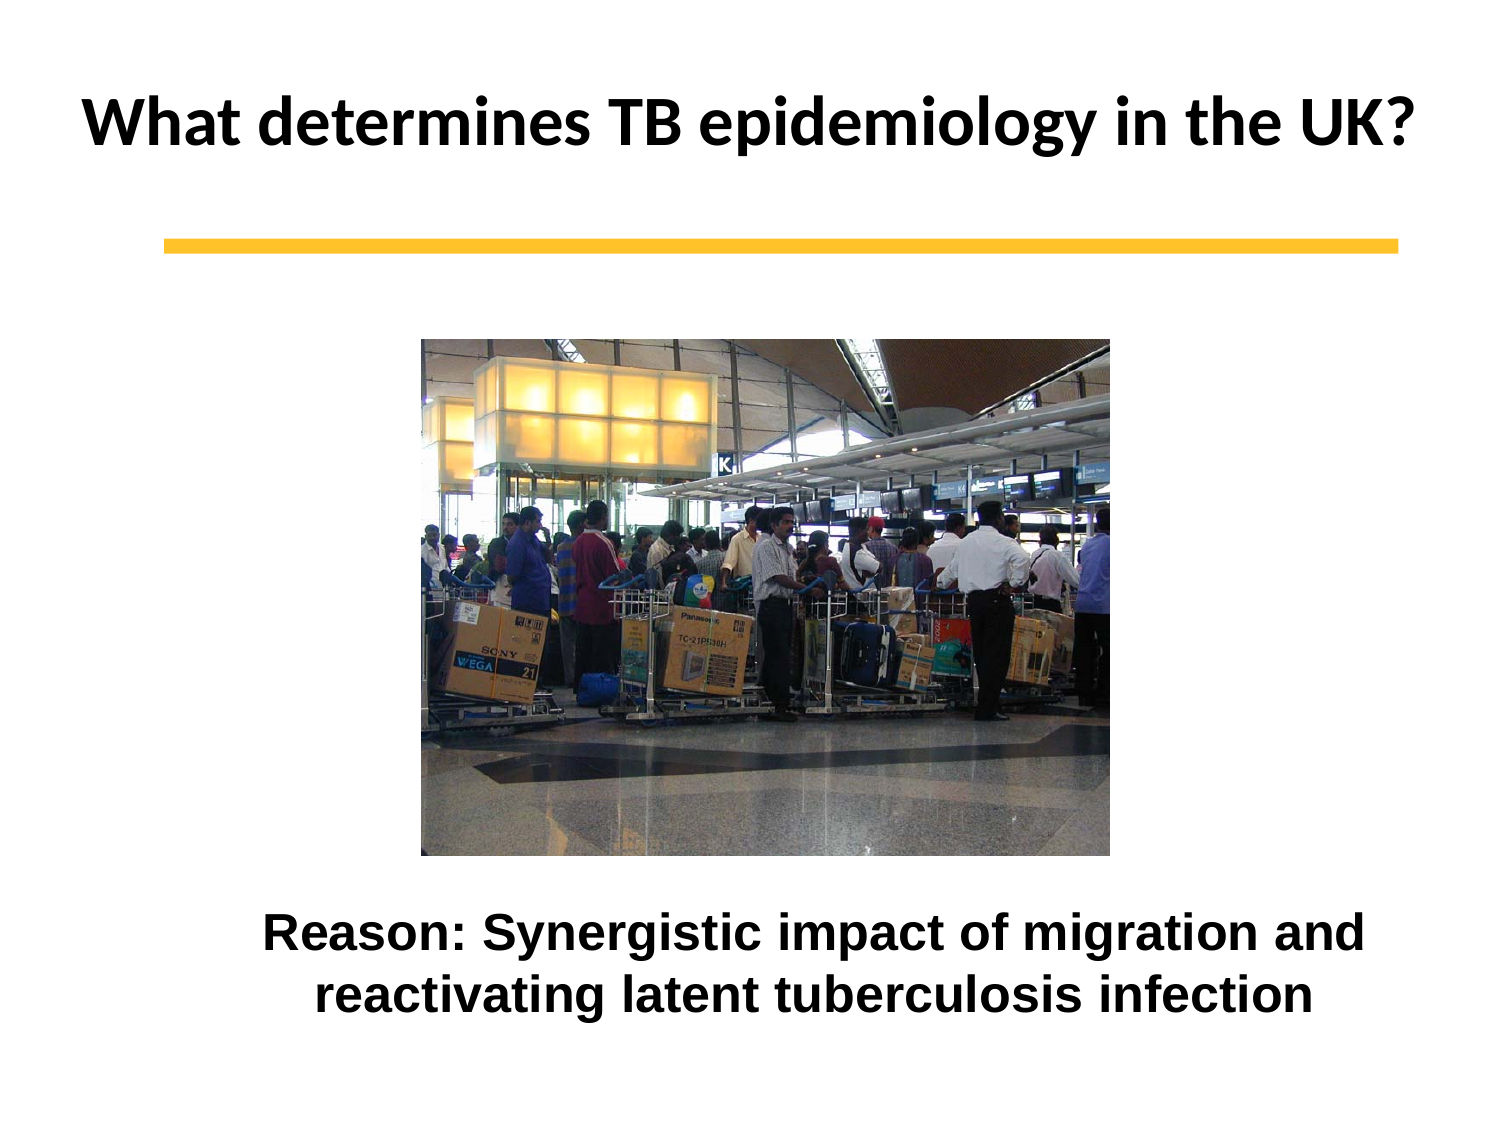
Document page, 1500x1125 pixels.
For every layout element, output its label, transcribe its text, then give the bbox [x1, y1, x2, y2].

title What determines TB epidemiology in the UK? [64, 23, 1436, 211]
text_box Reason: Synergistic impact of migration and reactivating latent tuberculosis infection [230, 890, 1400, 1031]
picture [421, 339, 1110, 856]
